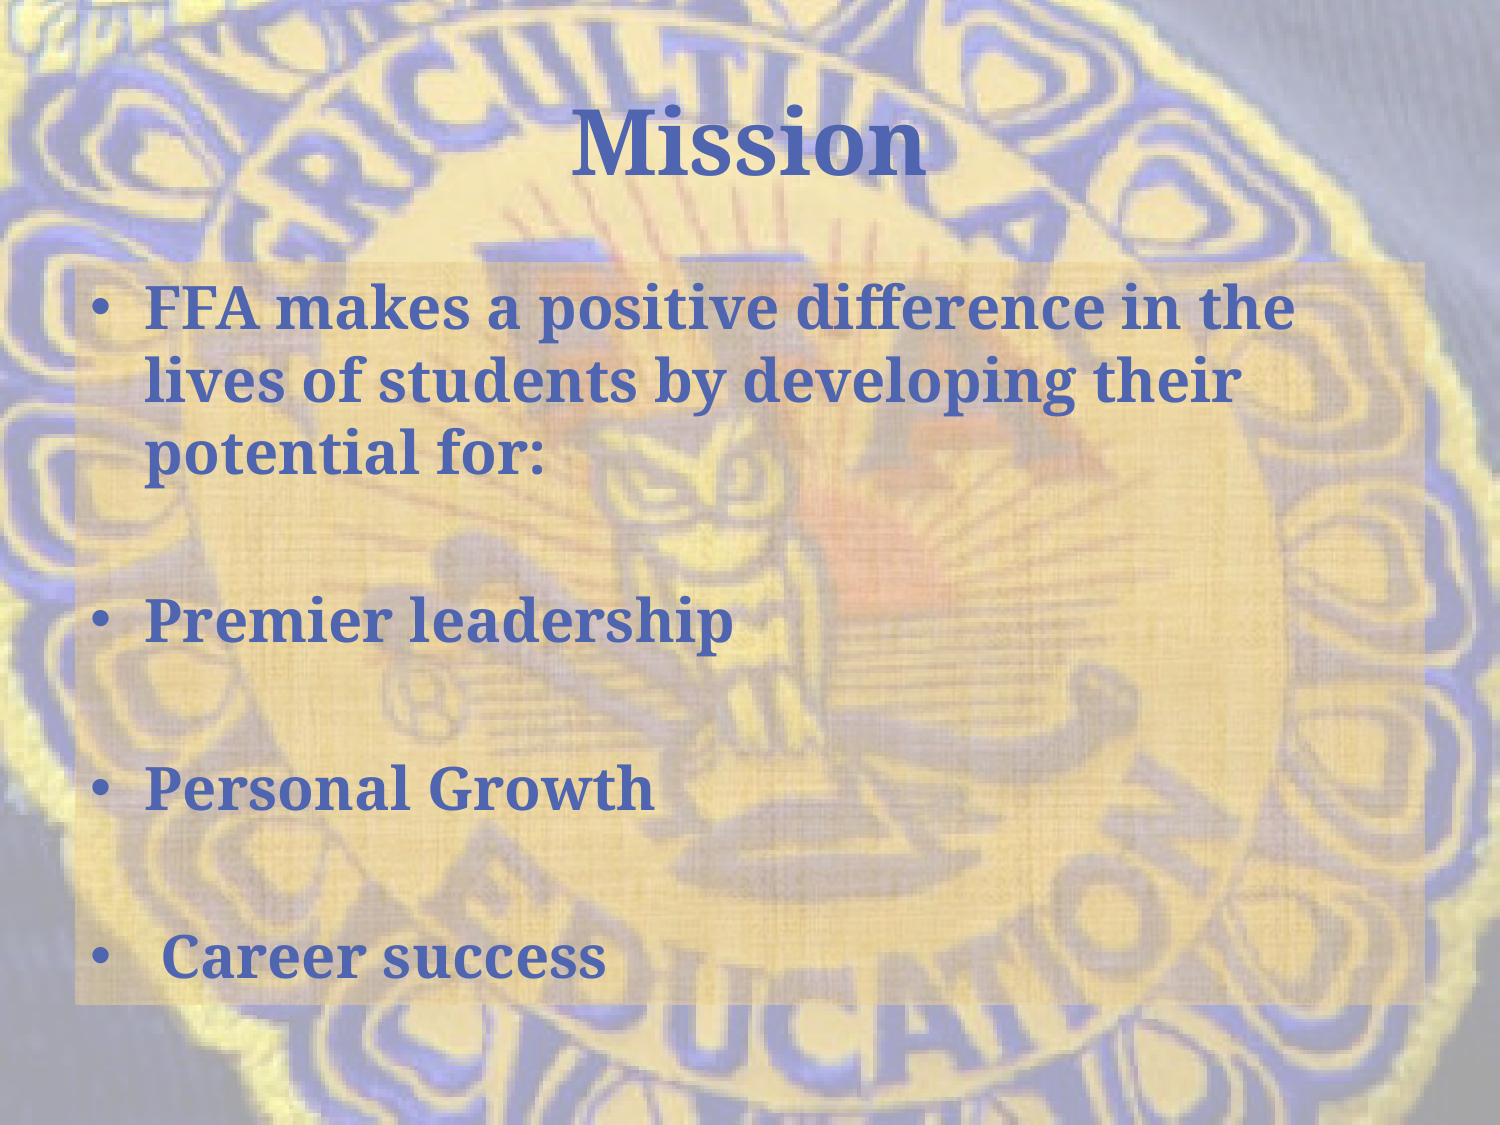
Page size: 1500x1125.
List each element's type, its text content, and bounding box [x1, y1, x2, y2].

list FFA makes a positive difference in the lives of students by developing their potential for: Premier leadership Personal Growth Career success [75, 262, 1425, 1005]
title Mission [75, 45, 1425, 233]
